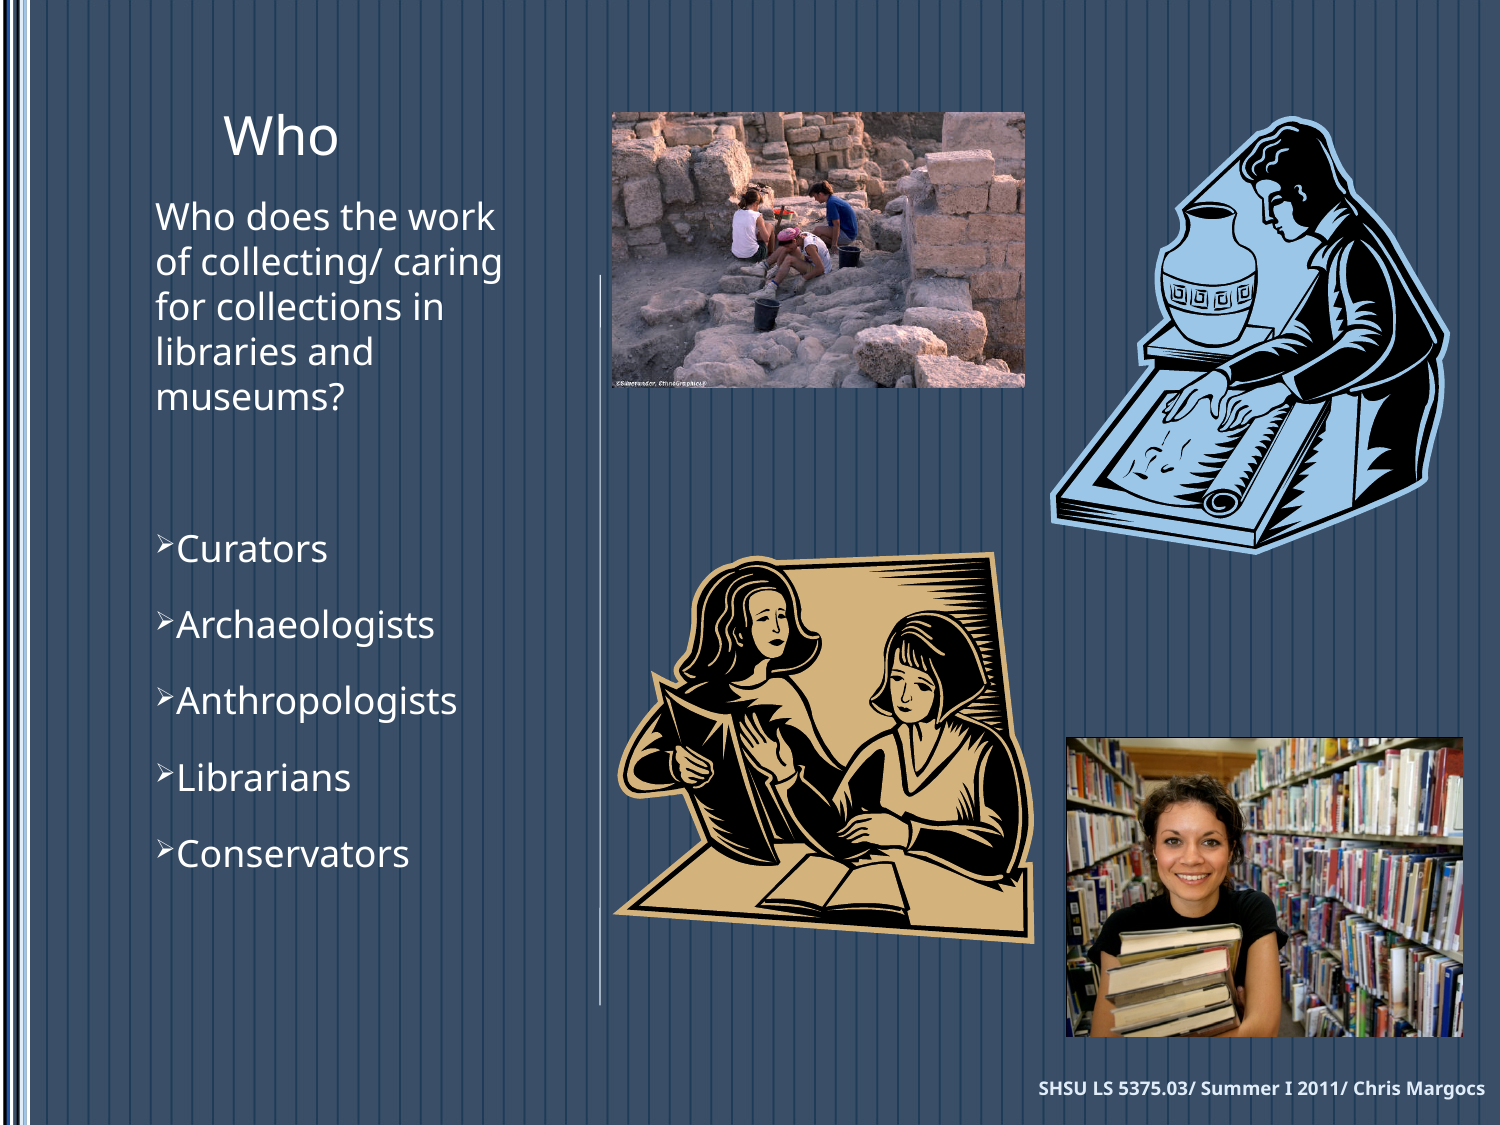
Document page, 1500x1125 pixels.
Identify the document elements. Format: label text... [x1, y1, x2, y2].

picture [612, 549, 1035, 945]
footer SHSU LS 5375.03/ Summer I 2011/ Chris Margocs [937, 1062, 1500, 1113]
picture [1066, 737, 1463, 1037]
picture [1049, 112, 1451, 555]
title Who [193, 31, 688, 236]
picture [612, 112, 1025, 388]
list Who does the work of collecting/ caring for collections in libraries and museums? Curators Archaeologists Anthropologists Librarians Conservators [125, 162, 563, 1013]
